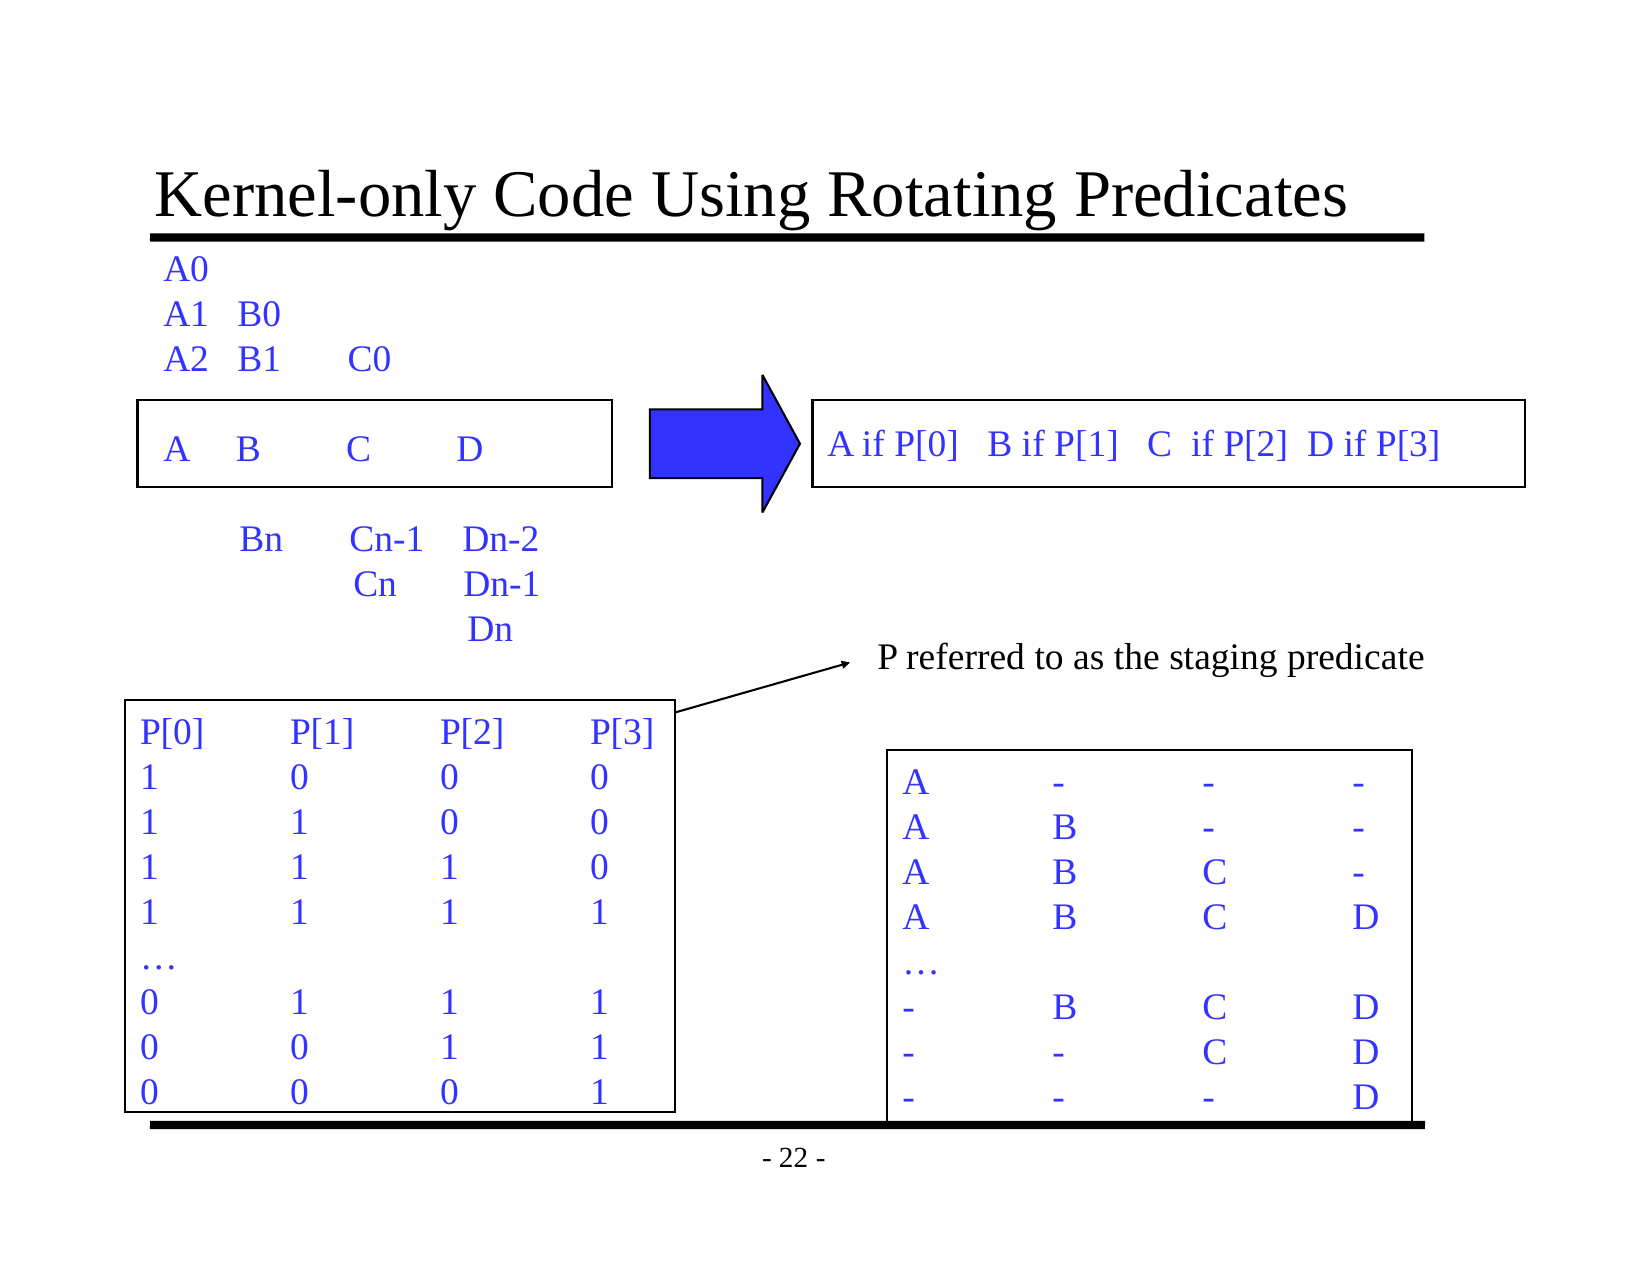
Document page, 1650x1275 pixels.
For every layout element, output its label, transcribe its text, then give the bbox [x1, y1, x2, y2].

text_box [812, 399, 1525, 488]
text_box P[0] P[1] P[2] P[3] 1 0 0 0 1 1 0 0 1 1 1 0 1 1 1 1 … 0 1 1 1 0 0 1 1 0 0 0 1 [125, 1113, 670, 1120]
text_box [887, 749, 1413, 1125]
text_box [137, 399, 613, 488]
text_box P referred to as the staging predicate [862, 624, 1450, 685]
text_box A0 A1 B0 A2 B1 C0 A B C D Bn Cn-1 Dn-2 Cn Dn-1 Dn [148, 236, 556, 399]
text_box [125, 699, 675, 1113]
title Kernel-only Code Using Rotating Predicates [137, 137, 1513, 239]
text_box [649, 374, 800, 513]
text_box [674, 660, 850, 713]
text_box A0 A1 B0 A2 B1 C0 A B C D Bn Cn-1 Dn-2 Cn Dn-1 Dn [148, 488, 556, 657]
